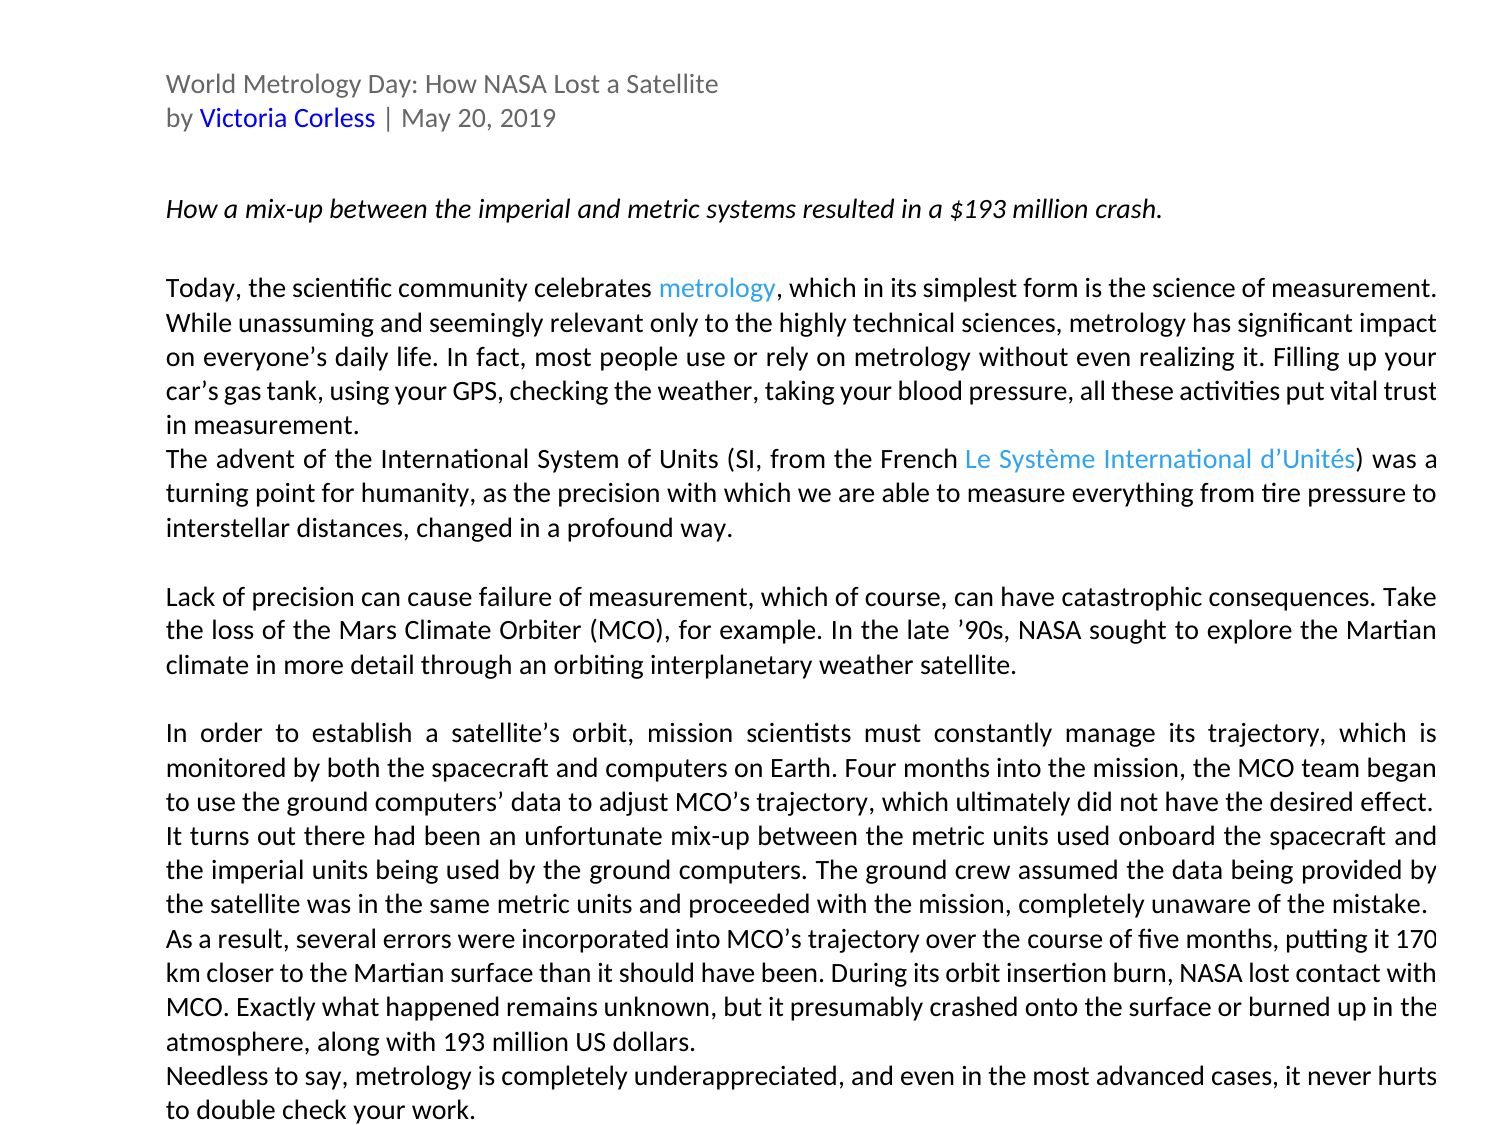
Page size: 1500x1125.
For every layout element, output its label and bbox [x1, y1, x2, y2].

picture [165, 66, 1436, 1125]
